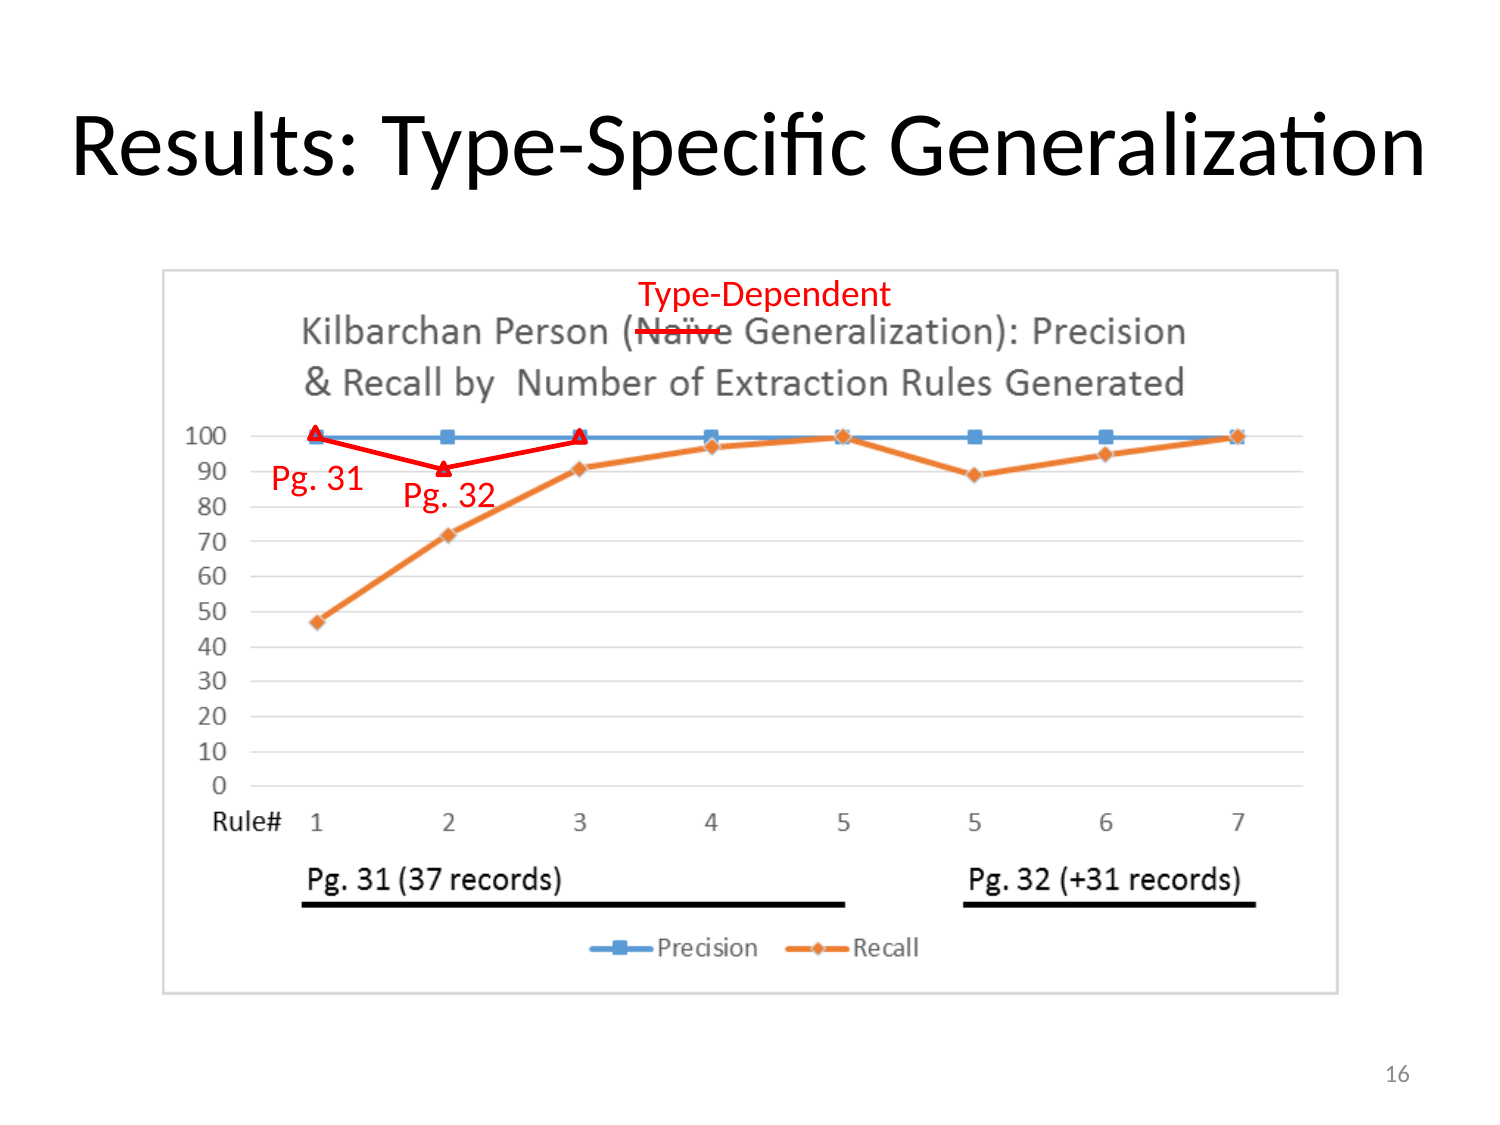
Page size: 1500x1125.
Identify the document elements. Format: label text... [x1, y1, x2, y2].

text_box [440, 442, 574, 469]
text_box Type-Dependent [623, 261, 920, 268]
title Results: Type-Specific Generalization [12, 45, 1488, 233]
slide_number 16 [1074, 1042, 1425, 1103]
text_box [321, 438, 441, 469]
picture [162, 269, 1339, 995]
